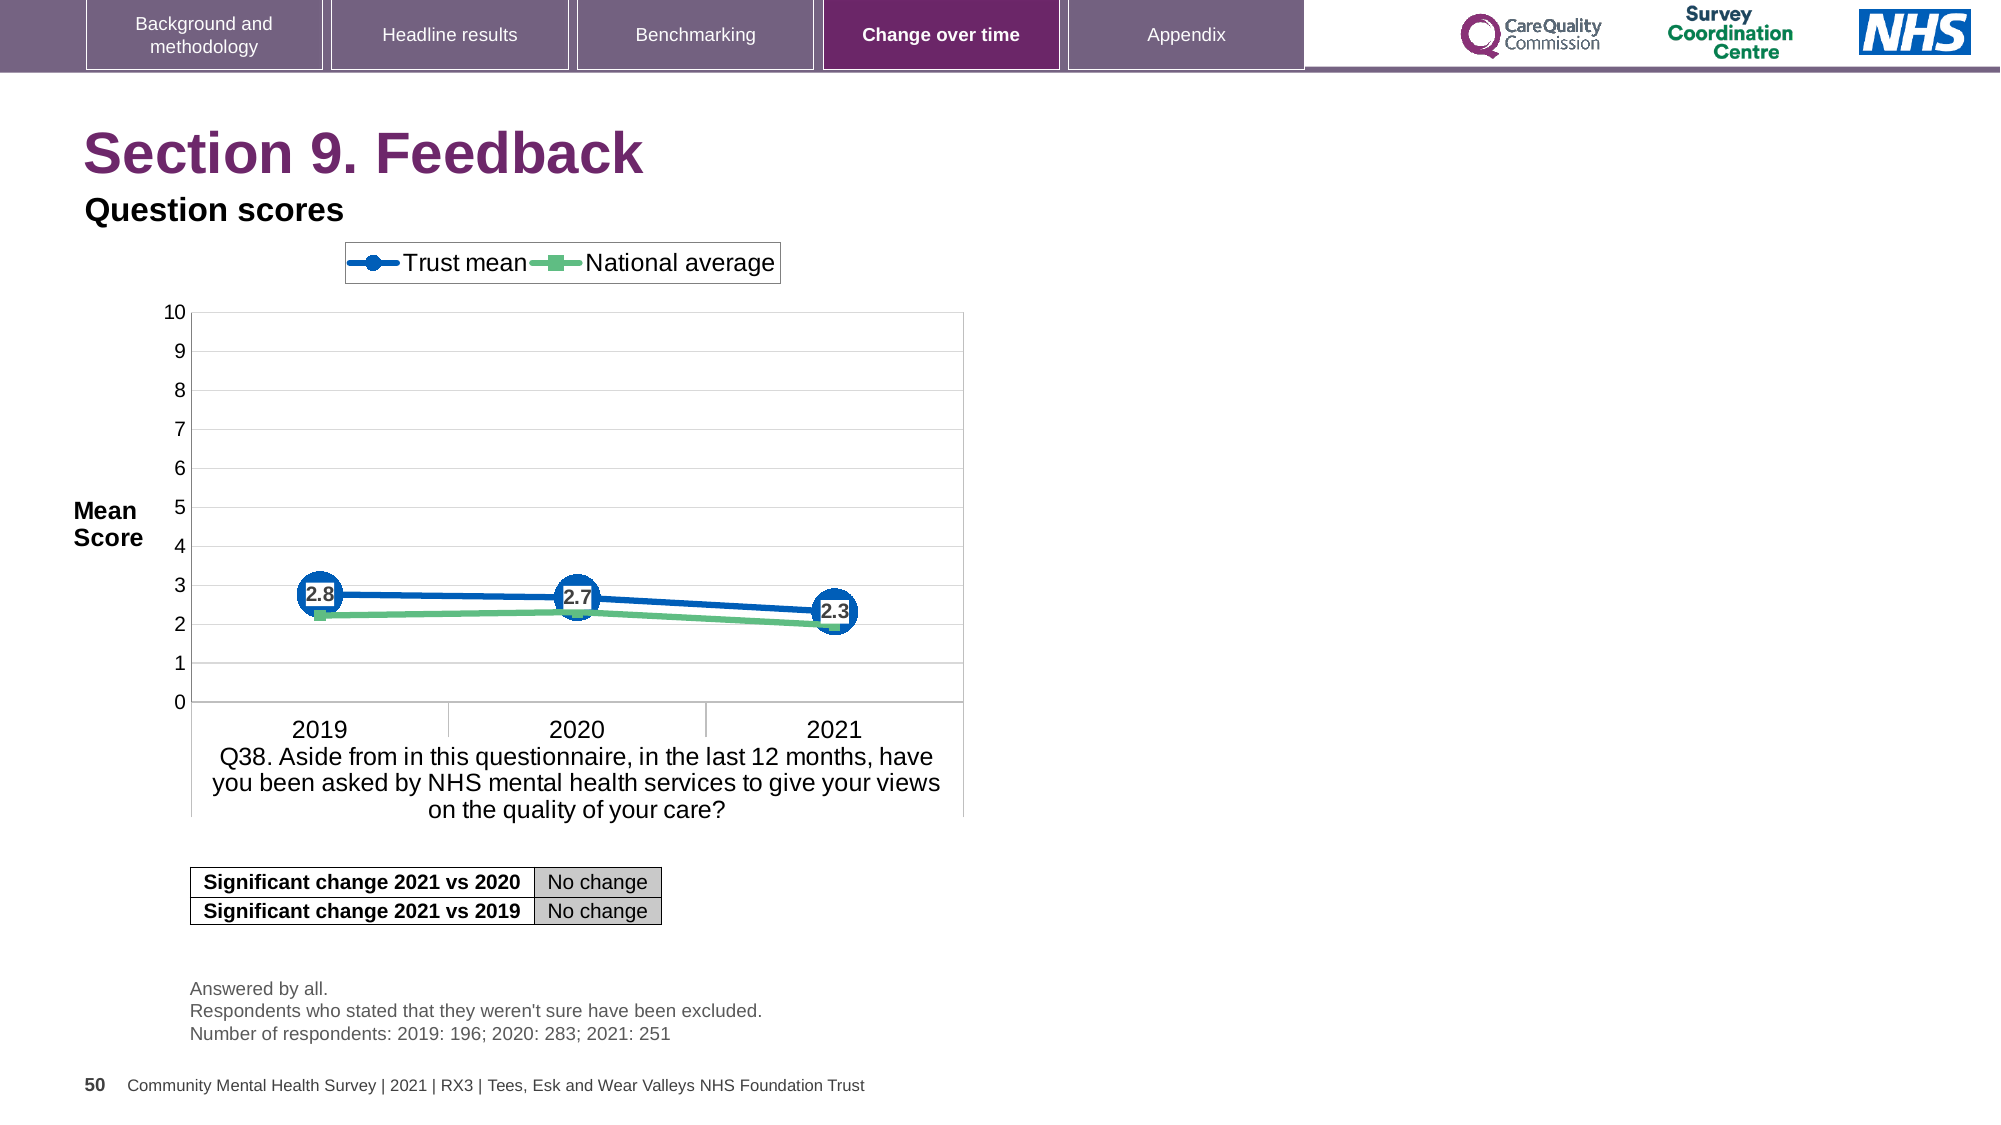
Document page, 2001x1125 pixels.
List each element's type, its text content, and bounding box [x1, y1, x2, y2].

title Section 9. Feedback [68, 100, 1942, 209]
chart [68, 240, 966, 858]
picture [1666, 3, 1794, 61]
table_cell No change [535, 898, 661, 924]
picture [1859, 9, 1971, 55]
picture [1460, 13, 1602, 59]
text_box Answered by all. Respondents who stated that they weren't sure have been excluded. Number of respondents: 2019: 196; 2020: 283; 2021: 251 [174, 968, 982, 1051]
text_box 50 [84, 1065, 122, 1125]
text_box Question scores [84, 185, 1864, 229]
table_header Significant change 2021 vs 2020 [191, 868, 534, 897]
table_header No change [535, 868, 661, 897]
table_cell Significant change 2021 vs 2019 [191, 898, 534, 924]
